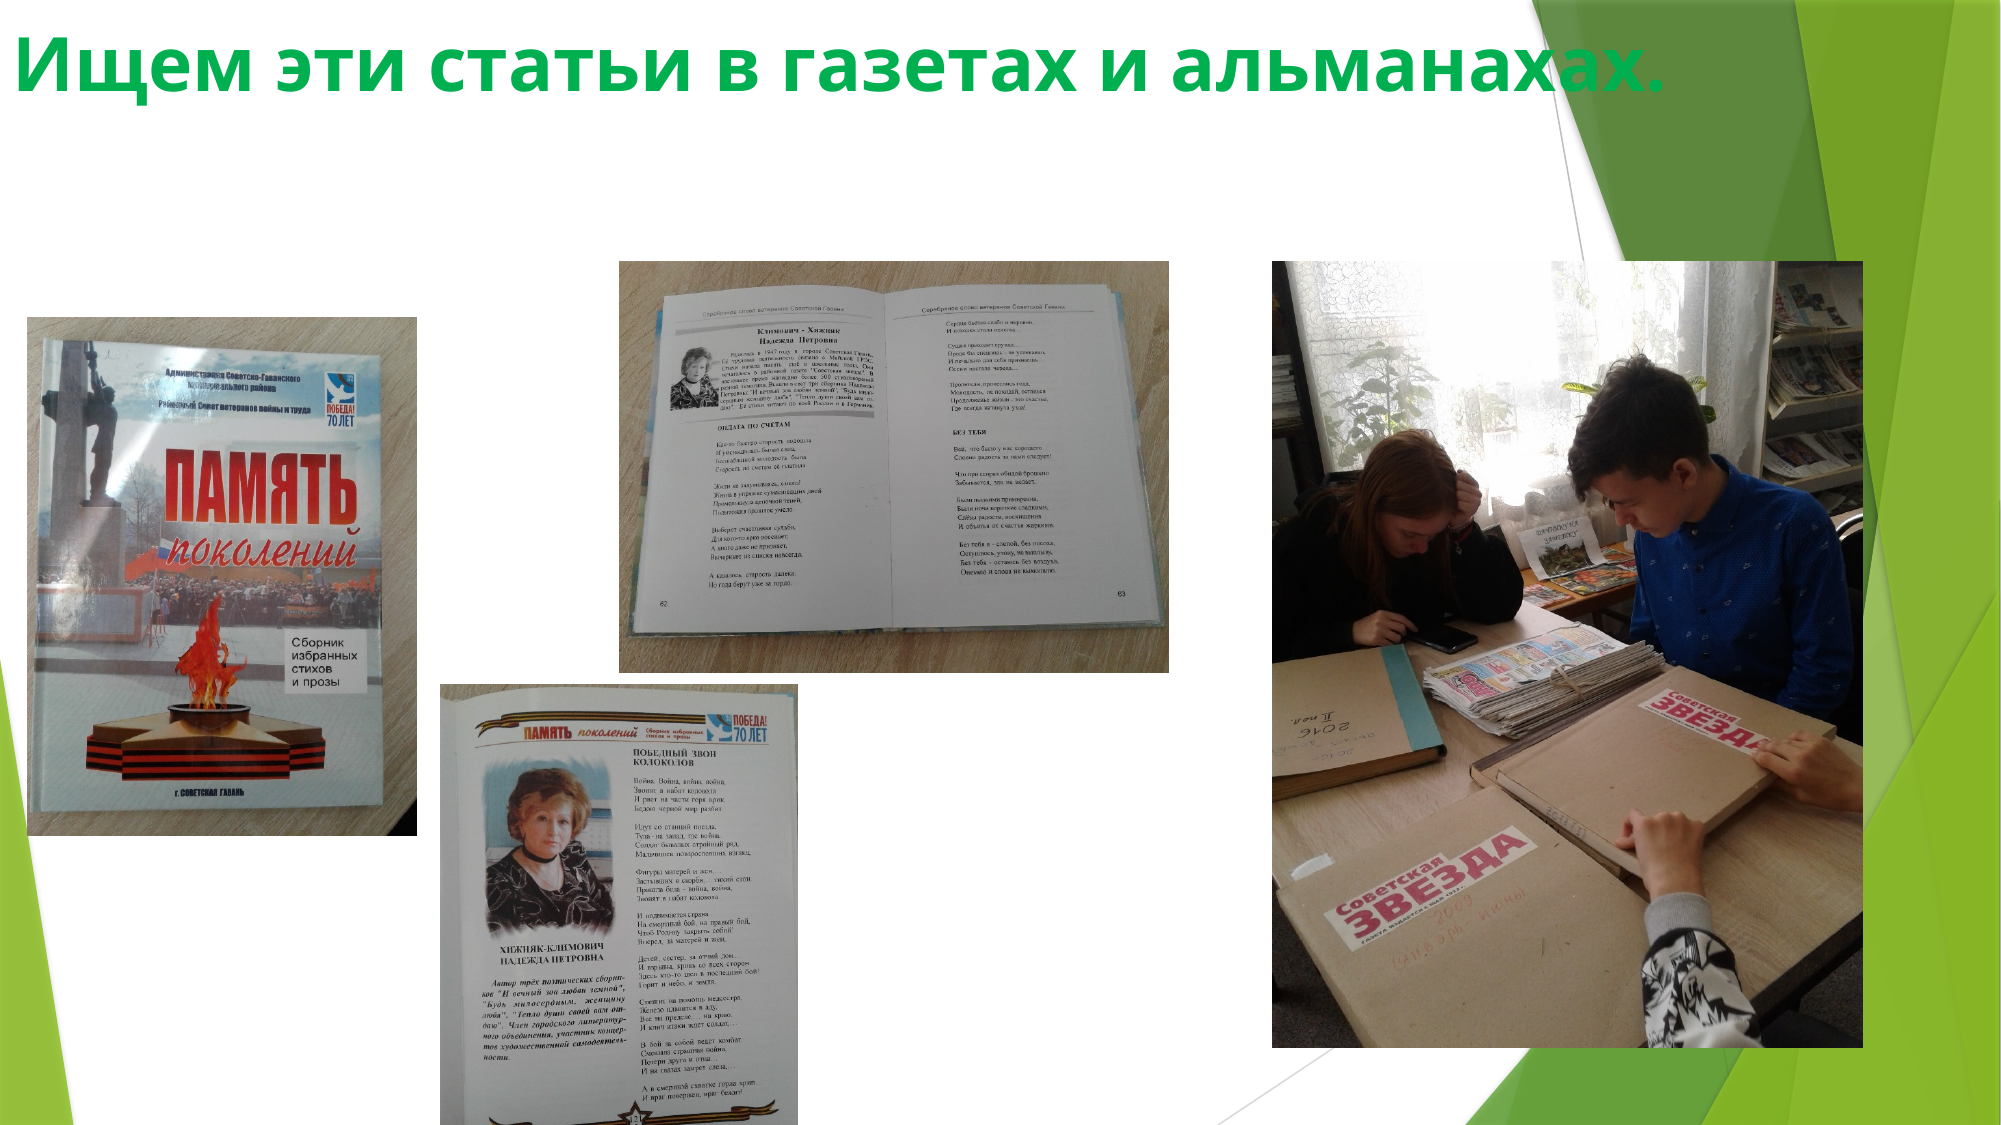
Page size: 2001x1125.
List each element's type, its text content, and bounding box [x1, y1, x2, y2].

title Ищем эти статьи в газетах и альманахах. [0, 8, 1723, 226]
picture [440, 683, 799, 1125]
picture [1271, 260, 1863, 1049]
picture [27, 317, 417, 837]
picture [618, 260, 1169, 674]
